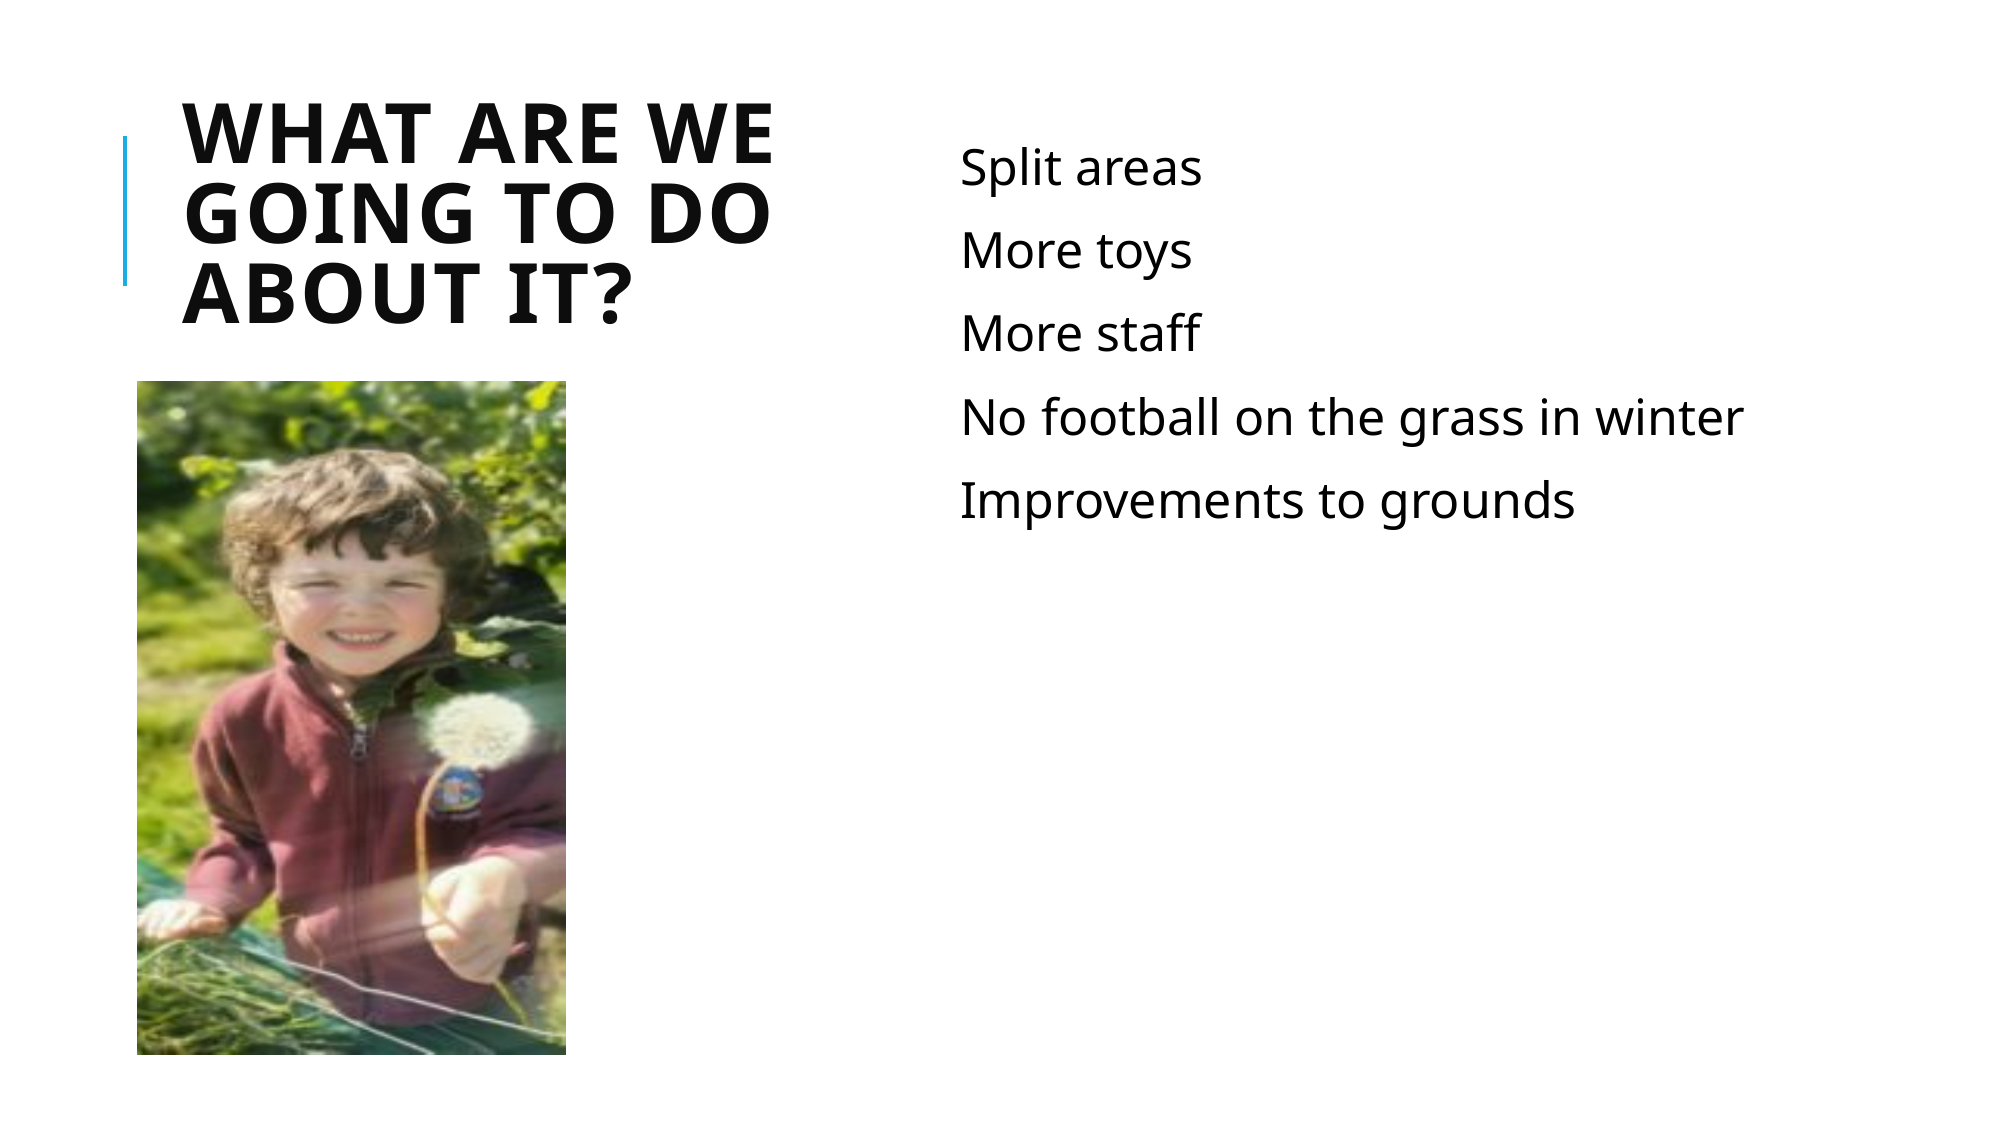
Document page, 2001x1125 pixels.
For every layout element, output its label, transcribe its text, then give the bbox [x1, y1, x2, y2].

title What are we going to do about it? [168, 77, 888, 363]
list Split areas More toys More staff No football on the grass in winter Improvements to grounds [937, 135, 1869, 986]
picture [137, 381, 566, 1055]
